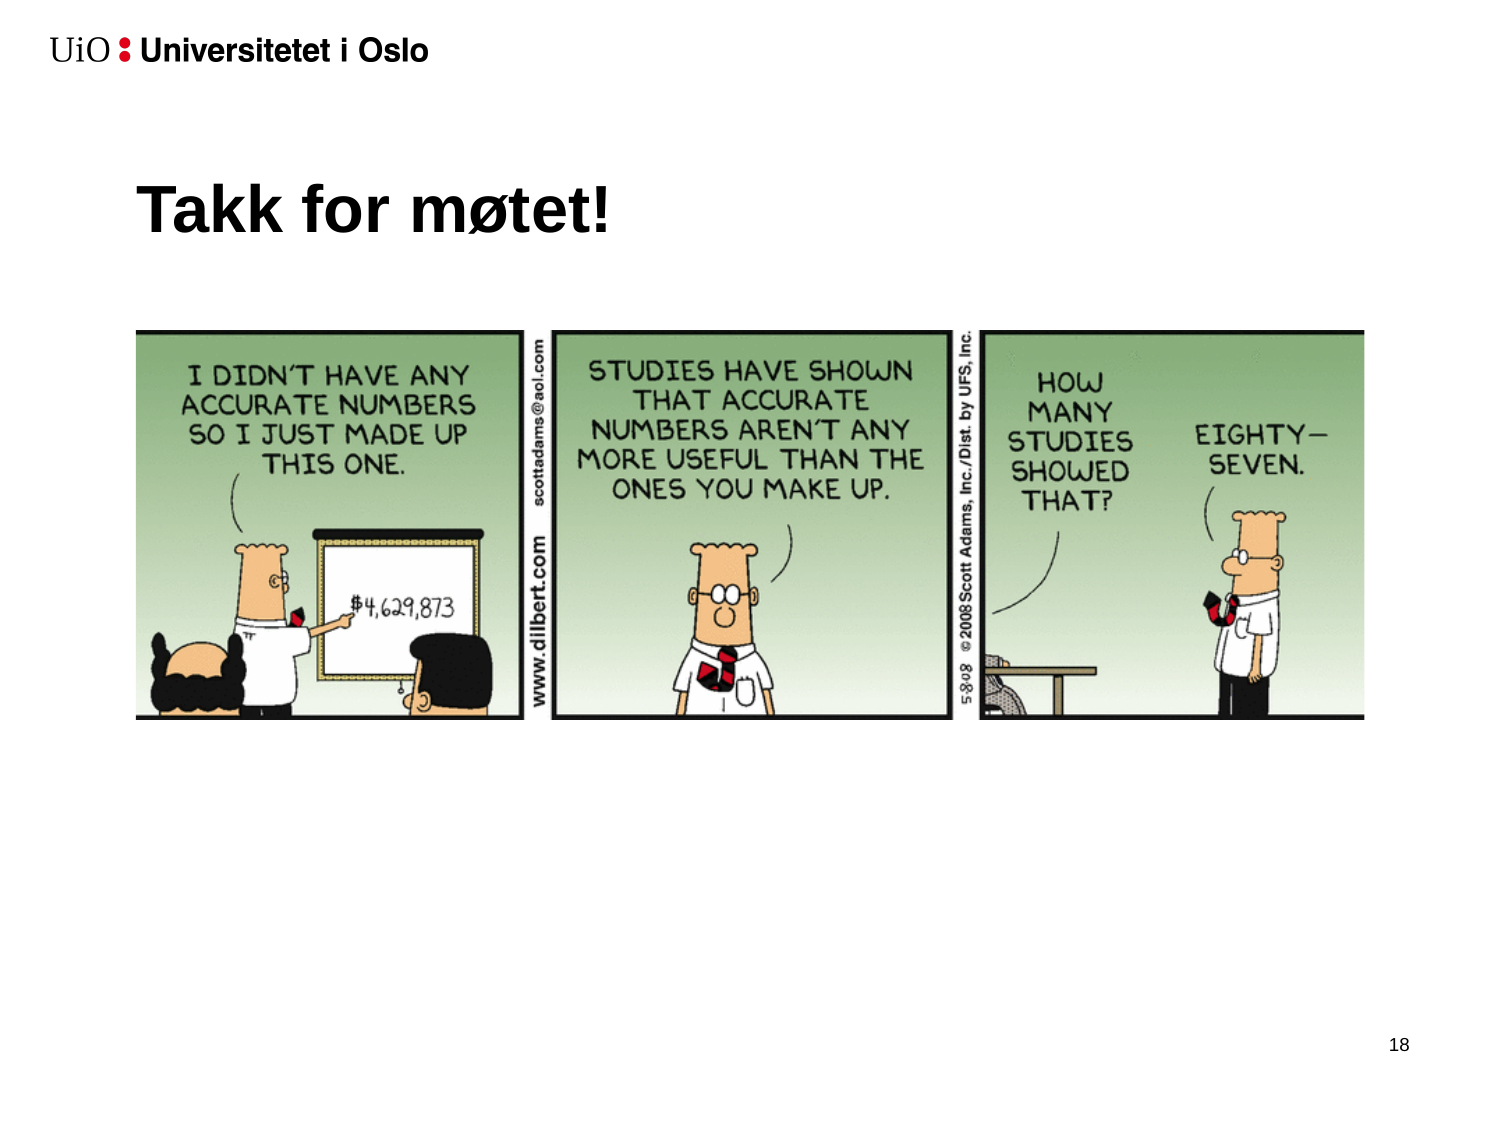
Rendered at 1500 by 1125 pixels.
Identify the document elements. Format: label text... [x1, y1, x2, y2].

slide_number 19 [1312, 1024, 1426, 1101]
picture [135, 329, 1365, 721]
list Takk for møtet! [121, 158, 1022, 292]
picture [50, 37, 428, 62]
